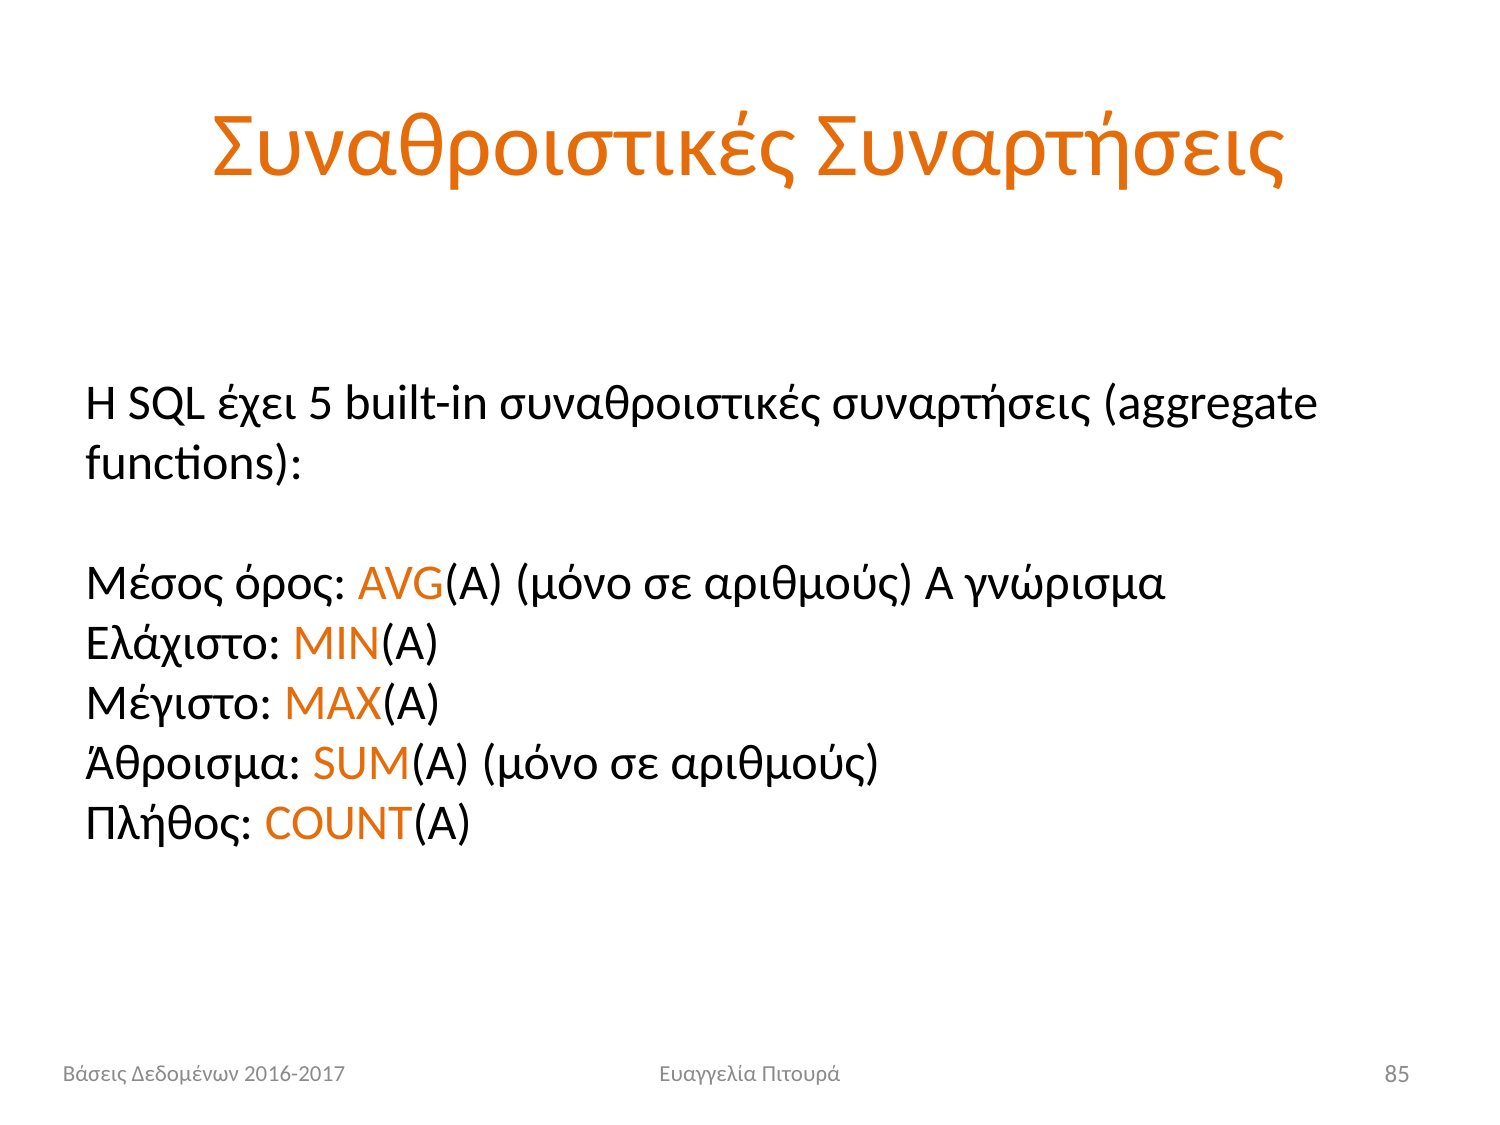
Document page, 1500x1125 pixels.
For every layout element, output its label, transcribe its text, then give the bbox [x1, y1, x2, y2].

text_box Η SQL έχει 5 built-in συναθροιστικές συναρτήσεις (aggregate functions): Μέσος όρος: AVG(A) (μόνο σε αριθμούς) A γνώρισμα Ελάχιστο: MIN(A) Μέγιστο: MAX(A) Άθροισμα: SUM(A) (μόνο σε αριθμούς) Πλήθος: COUNT(A) [70, 362, 1409, 858]
text_box Βάσεις Δεδομένων 2016-2017 [47, 1042, 398, 1103]
footer Ευαγγελία Πιτουρά [512, 1042, 988, 1103]
slide_number 85 [1074, 1042, 1425, 1103]
title Συναθροιστικές Συναρτήσεις [75, 45, 1425, 233]
